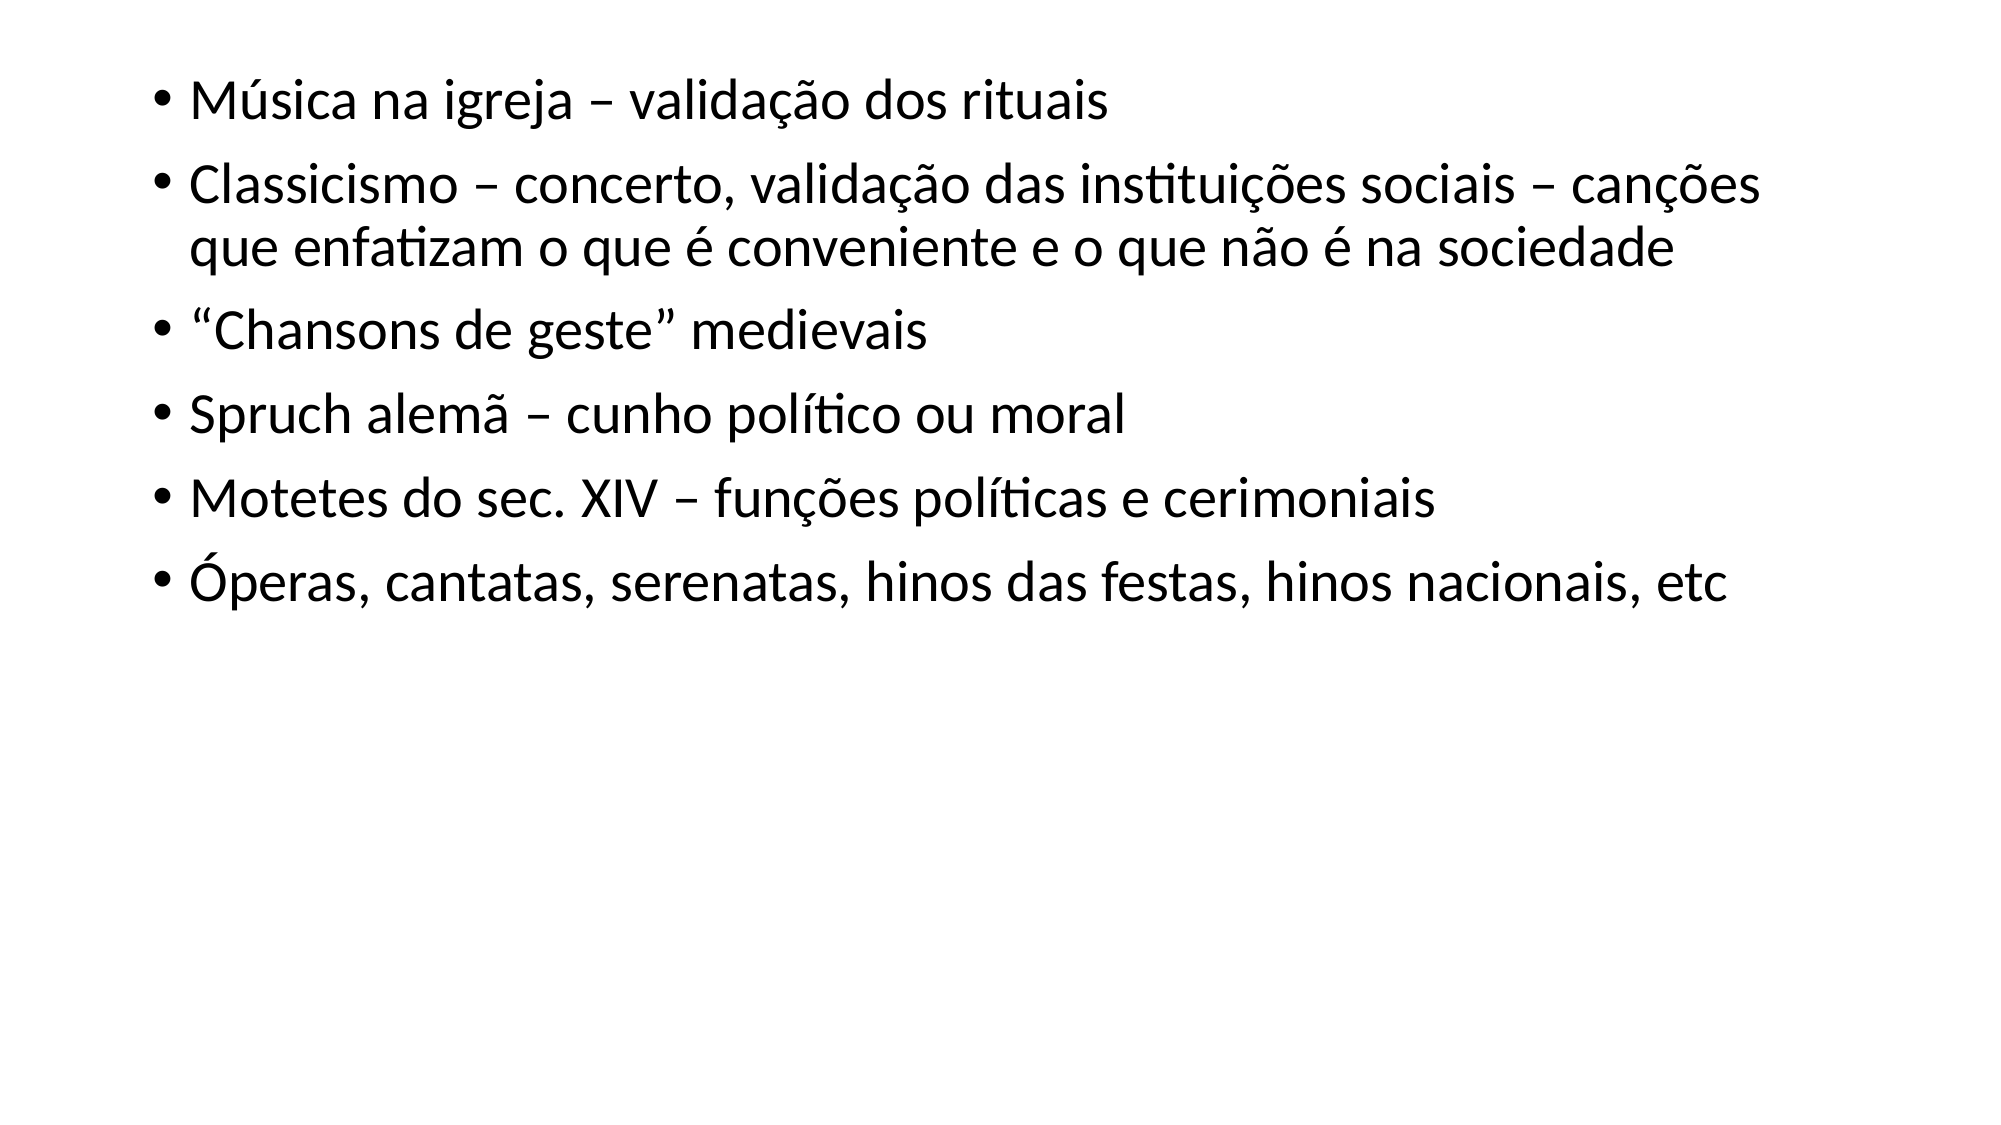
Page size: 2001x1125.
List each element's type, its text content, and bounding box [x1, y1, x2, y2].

list Música na igreja – validação dos rituais Classicismo – concerto, validação das instituições sociais – canções que enfatizam o que é conveniente e o que não é na sociedade “Chansons de geste” medievais Spruch alemã – cunho político ou moral Motetes do sec. XIV – funções políticas e cerimoniais Óperas, cantatas, serenatas, hinos das festas, hinos nacionais, etc [137, 61, 1863, 1014]
